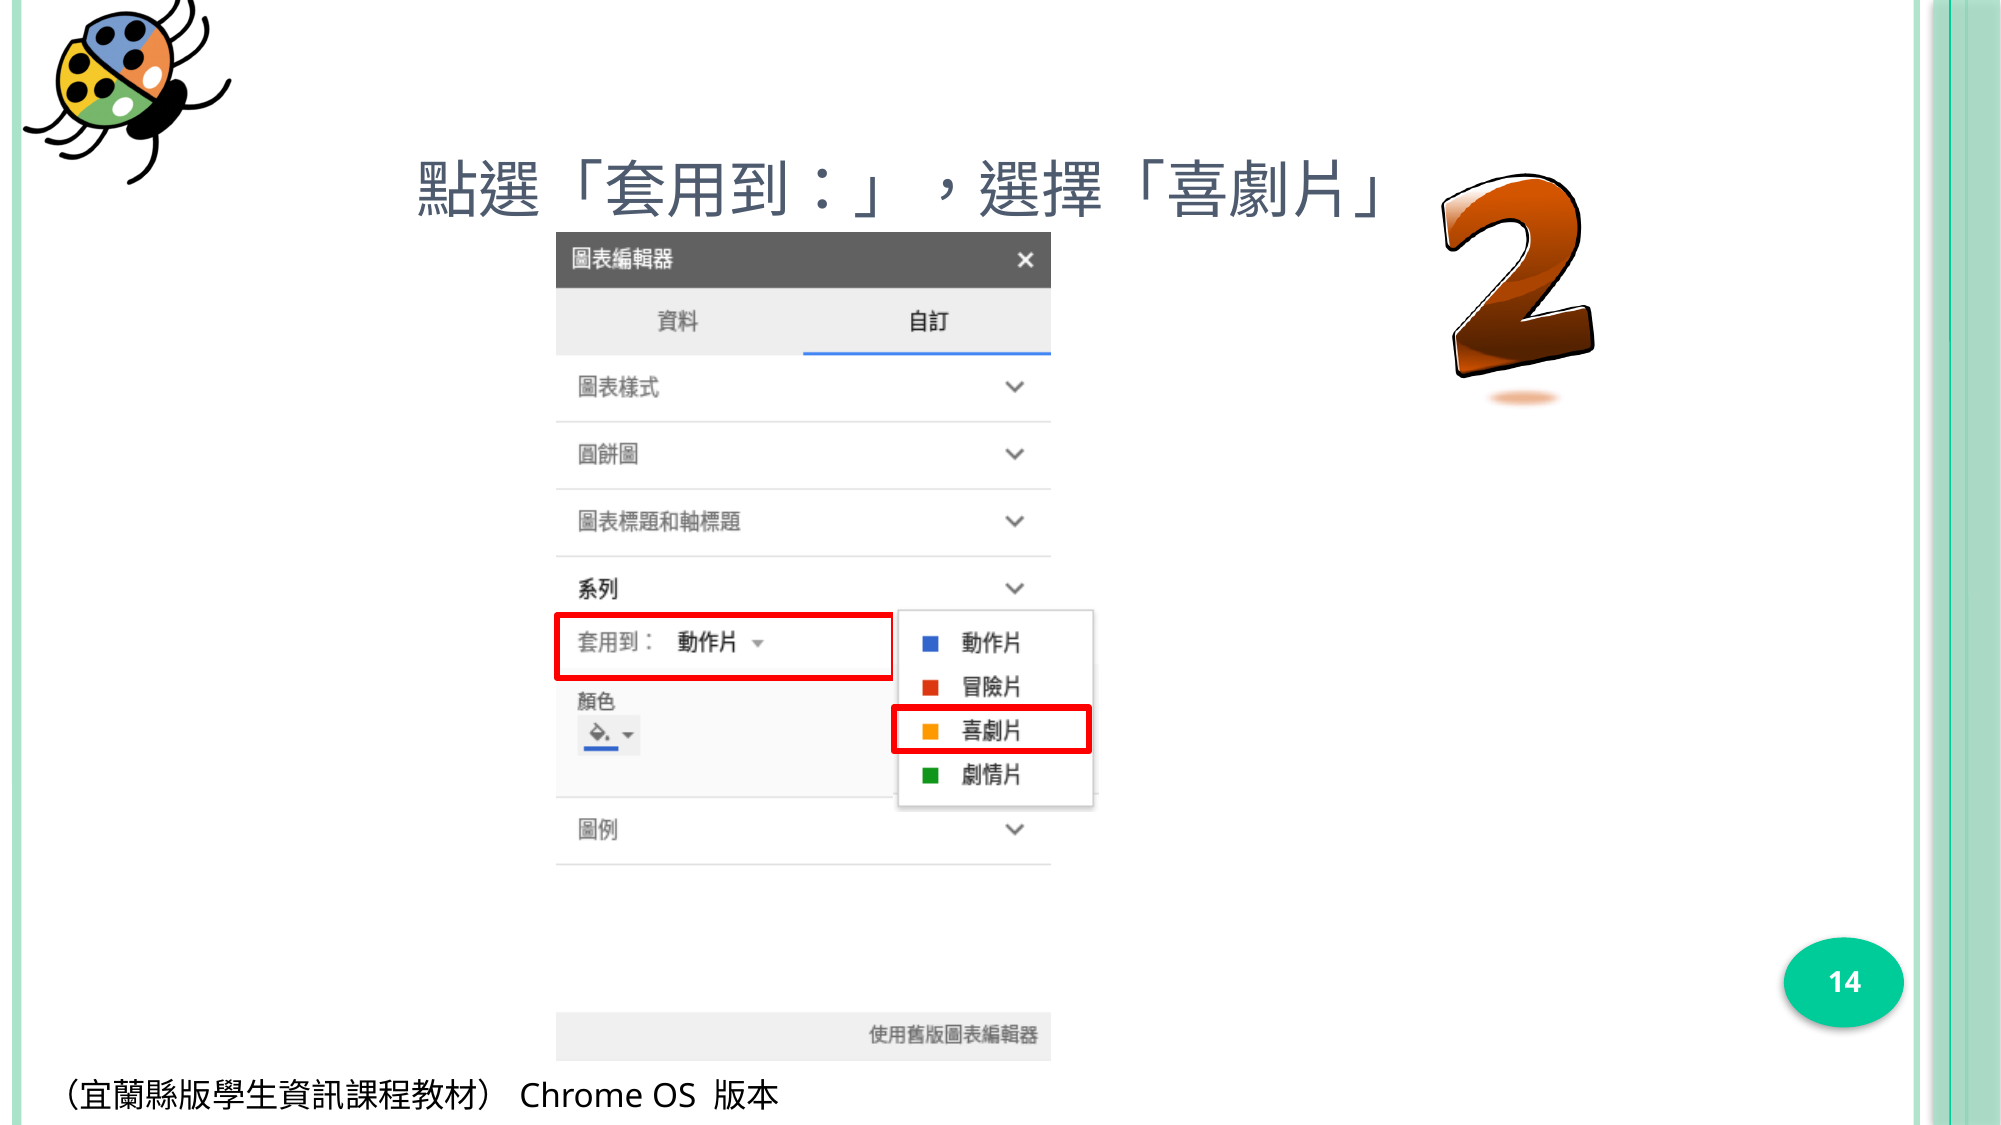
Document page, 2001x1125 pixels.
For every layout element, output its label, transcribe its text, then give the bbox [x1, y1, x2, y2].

slide_number 14 [1777, 940, 1912, 1027]
title 點選「套用到：」，選擇「喜劇片」 [99, 45, 1734, 233]
picture [1440, 172, 1596, 411]
picture [2, 0, 240, 205]
picture [556, 232, 1099, 1062]
